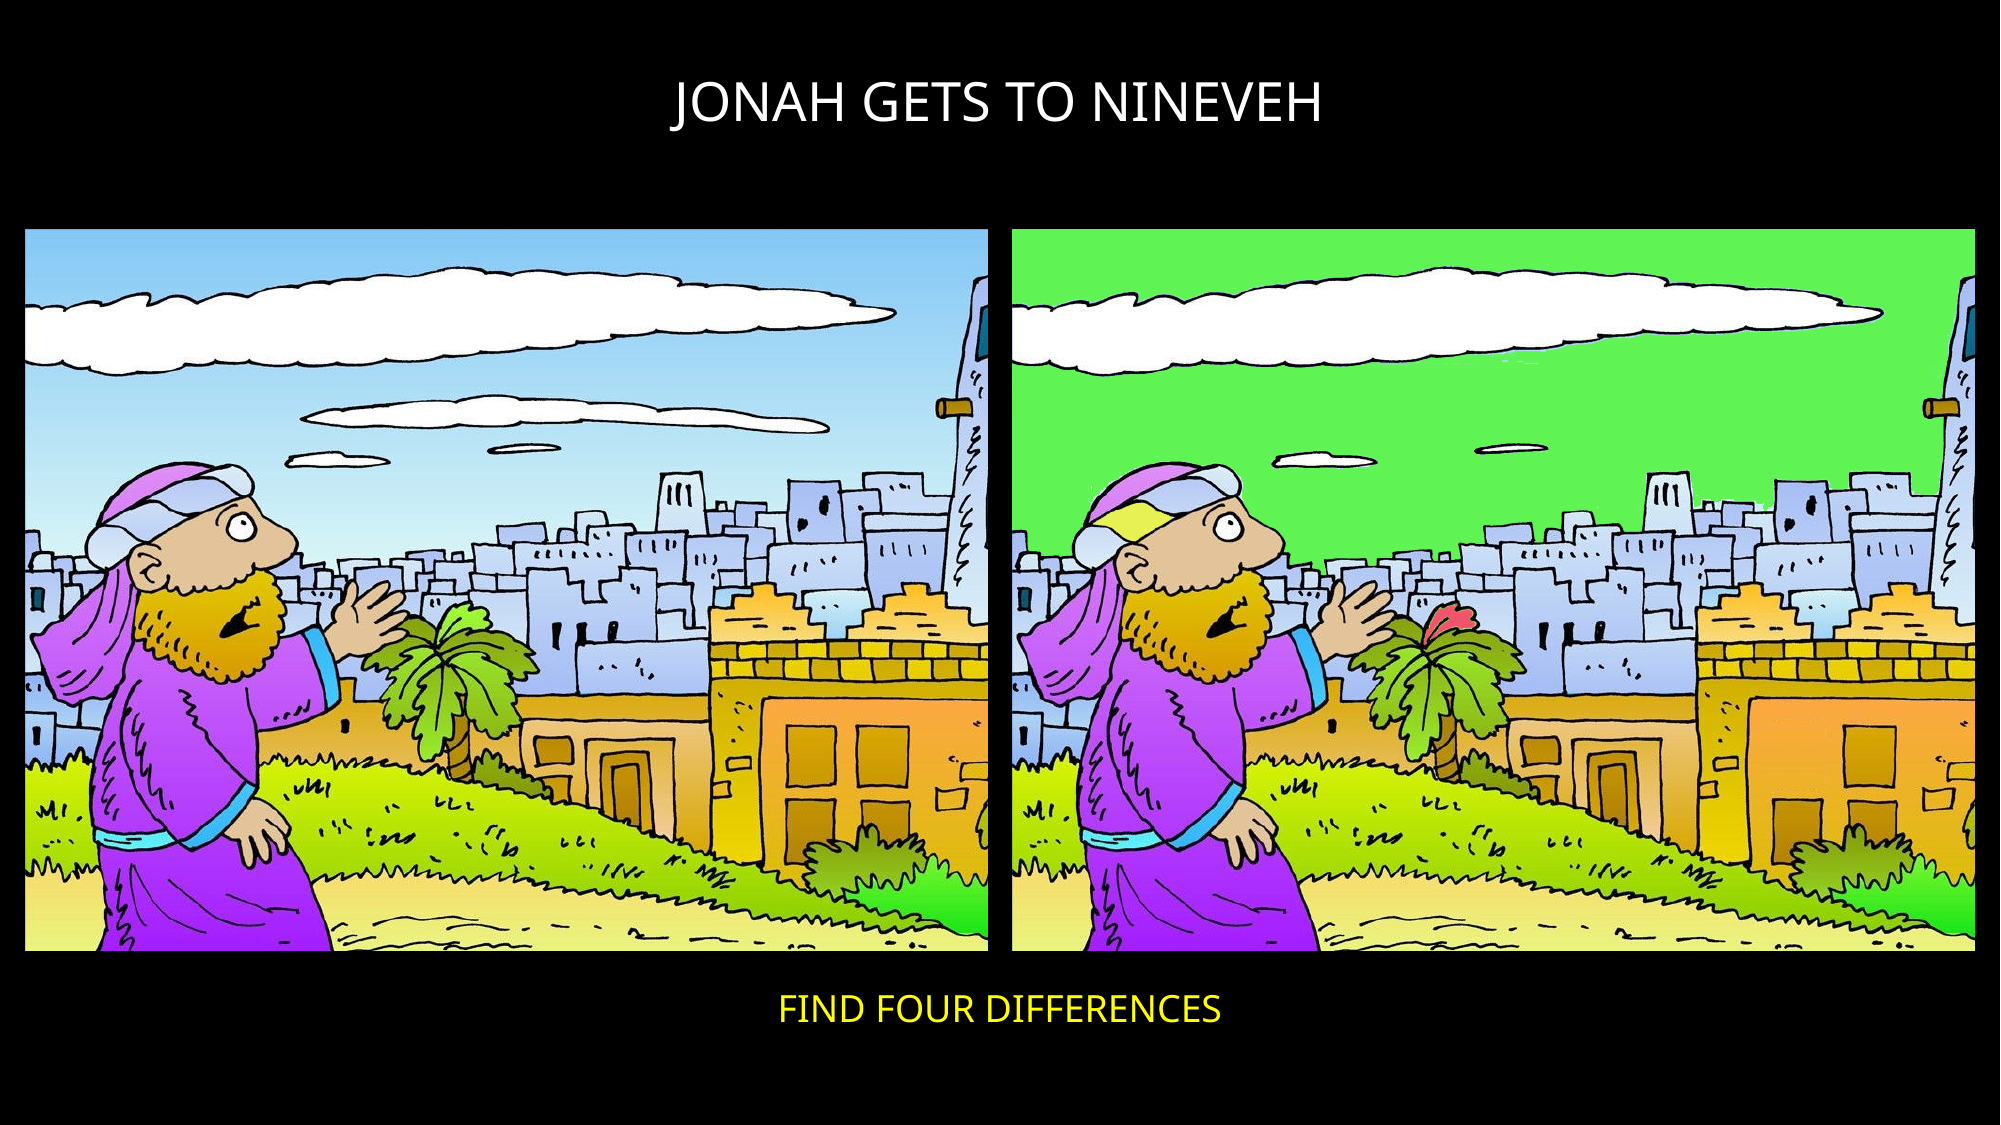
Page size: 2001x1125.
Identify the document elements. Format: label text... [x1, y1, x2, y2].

picture [25, 229, 988, 951]
text_box FIND FOUR DIFFERENCES [592, 978, 1408, 1038]
text_box JONAH GETS TO NINEVEH [506, 59, 1494, 140]
picture [1012, 229, 1975, 951]
